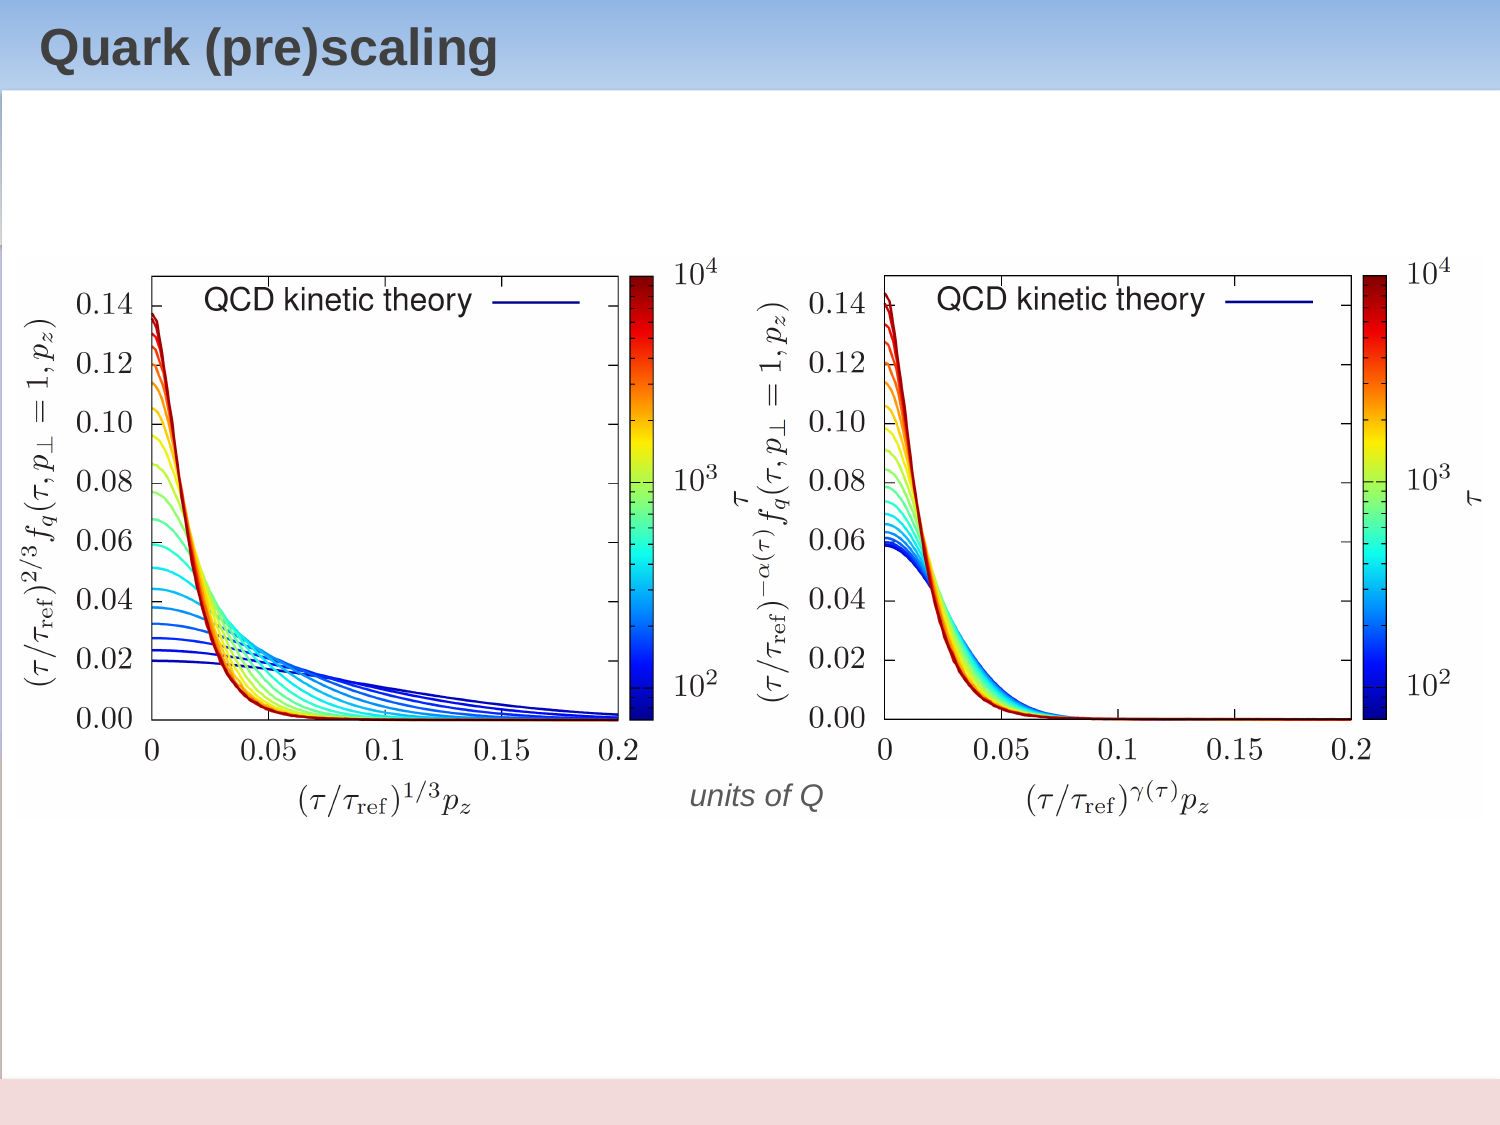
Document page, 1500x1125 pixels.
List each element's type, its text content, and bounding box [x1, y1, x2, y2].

title Quark (pre)scaling [24, 0, 1375, 110]
picture [16, 255, 1484, 819]
